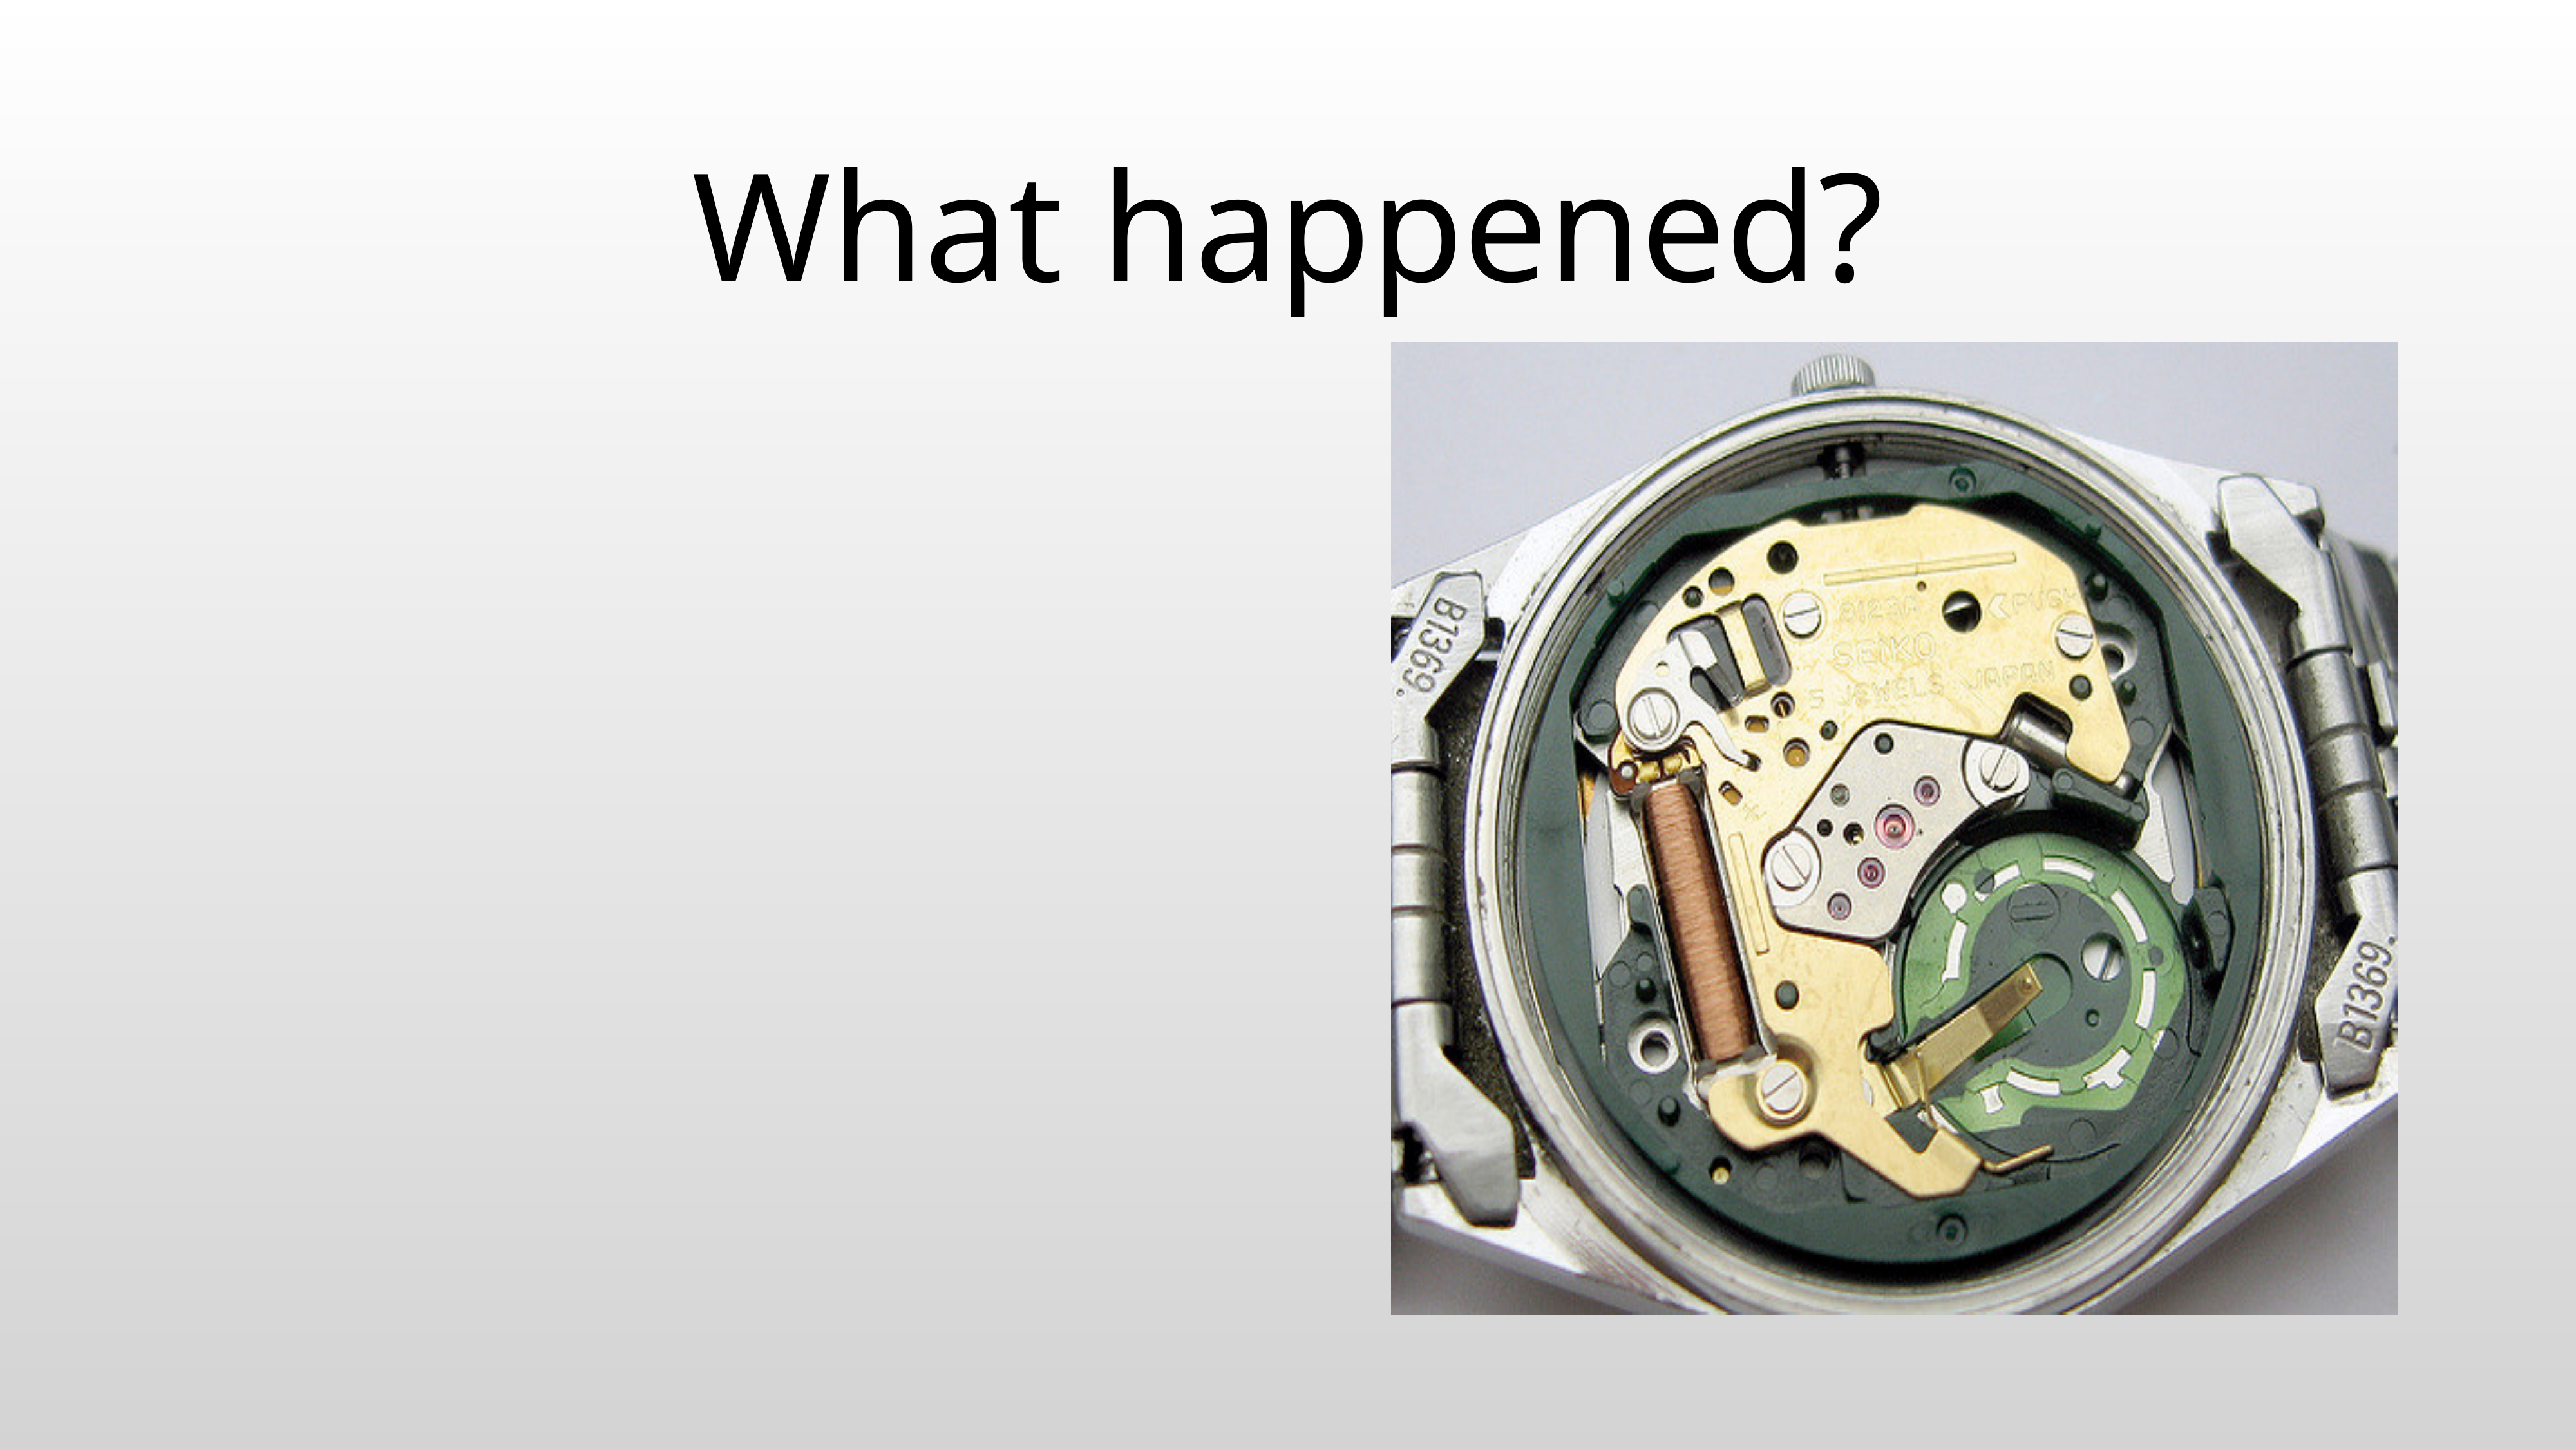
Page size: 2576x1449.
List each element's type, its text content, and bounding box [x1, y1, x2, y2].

title What happened? [178, 100, 2398, 343]
picture [1391, 341, 2398, 1315]
